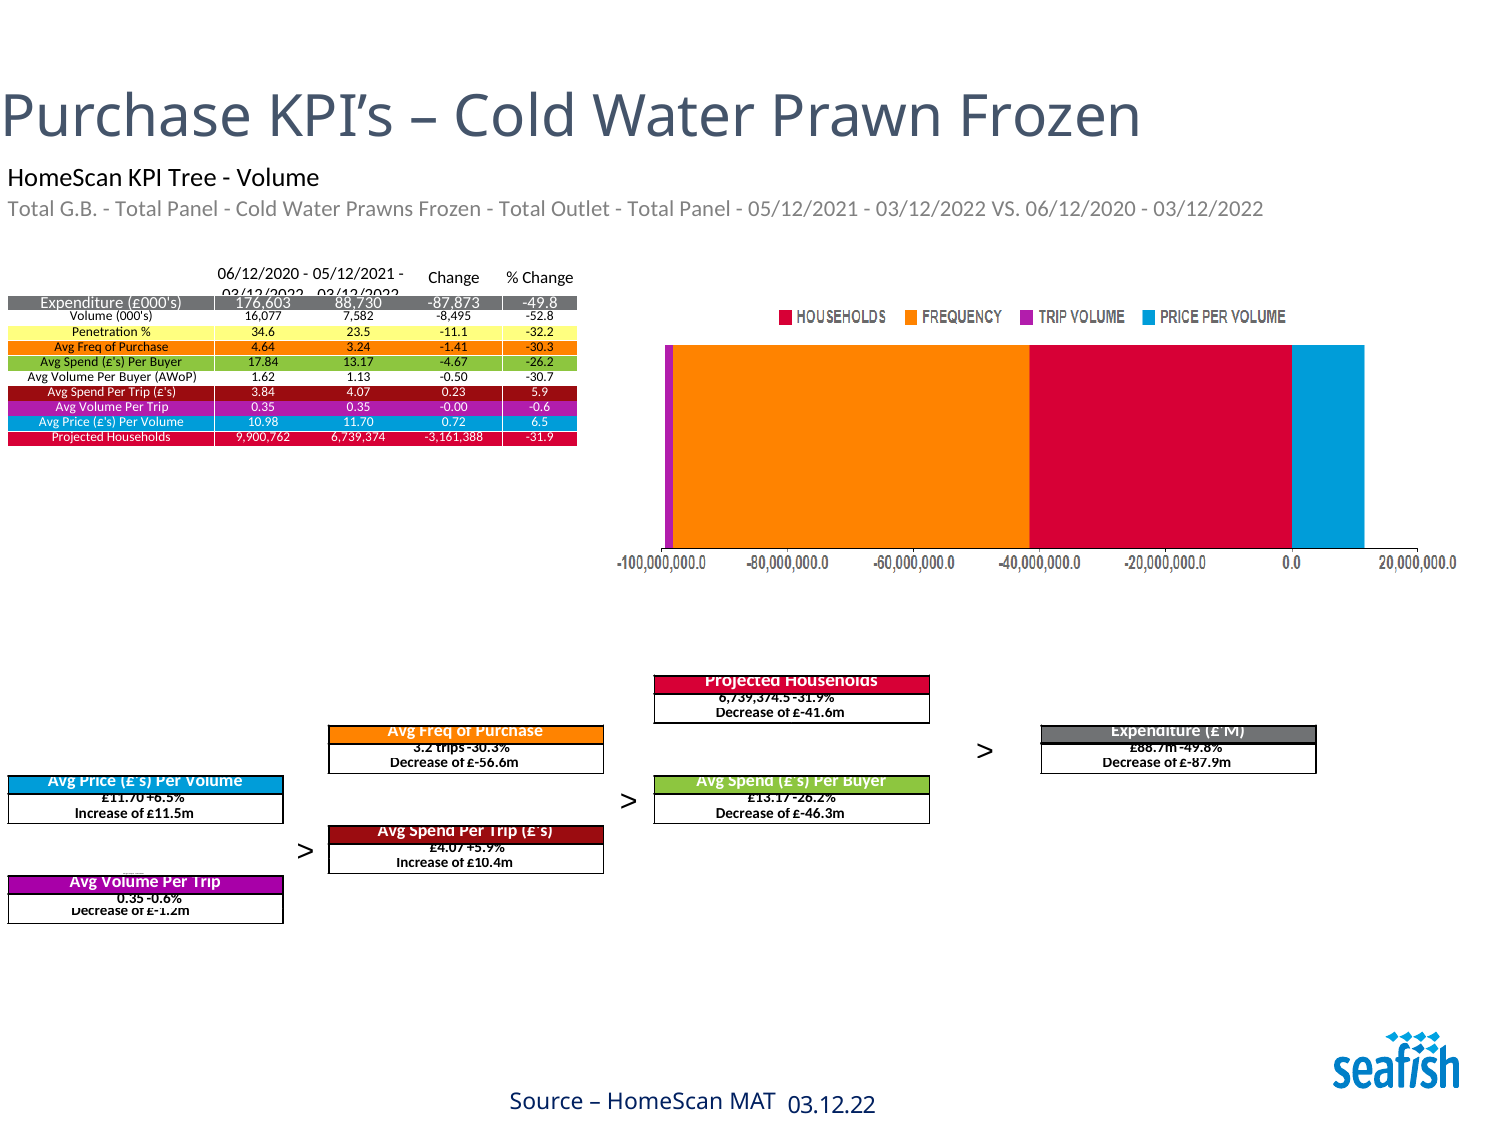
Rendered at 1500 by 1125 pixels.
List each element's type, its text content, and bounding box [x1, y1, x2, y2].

picture [0, 113, 1500, 960]
text_box Purchase KPI’s – Cold Water Prawn Frozen [0, 78, 1500, 113]
text_box Source – HomeScan MAT [349, 1073, 799, 1123]
picture [782, 1085, 1047, 1117]
